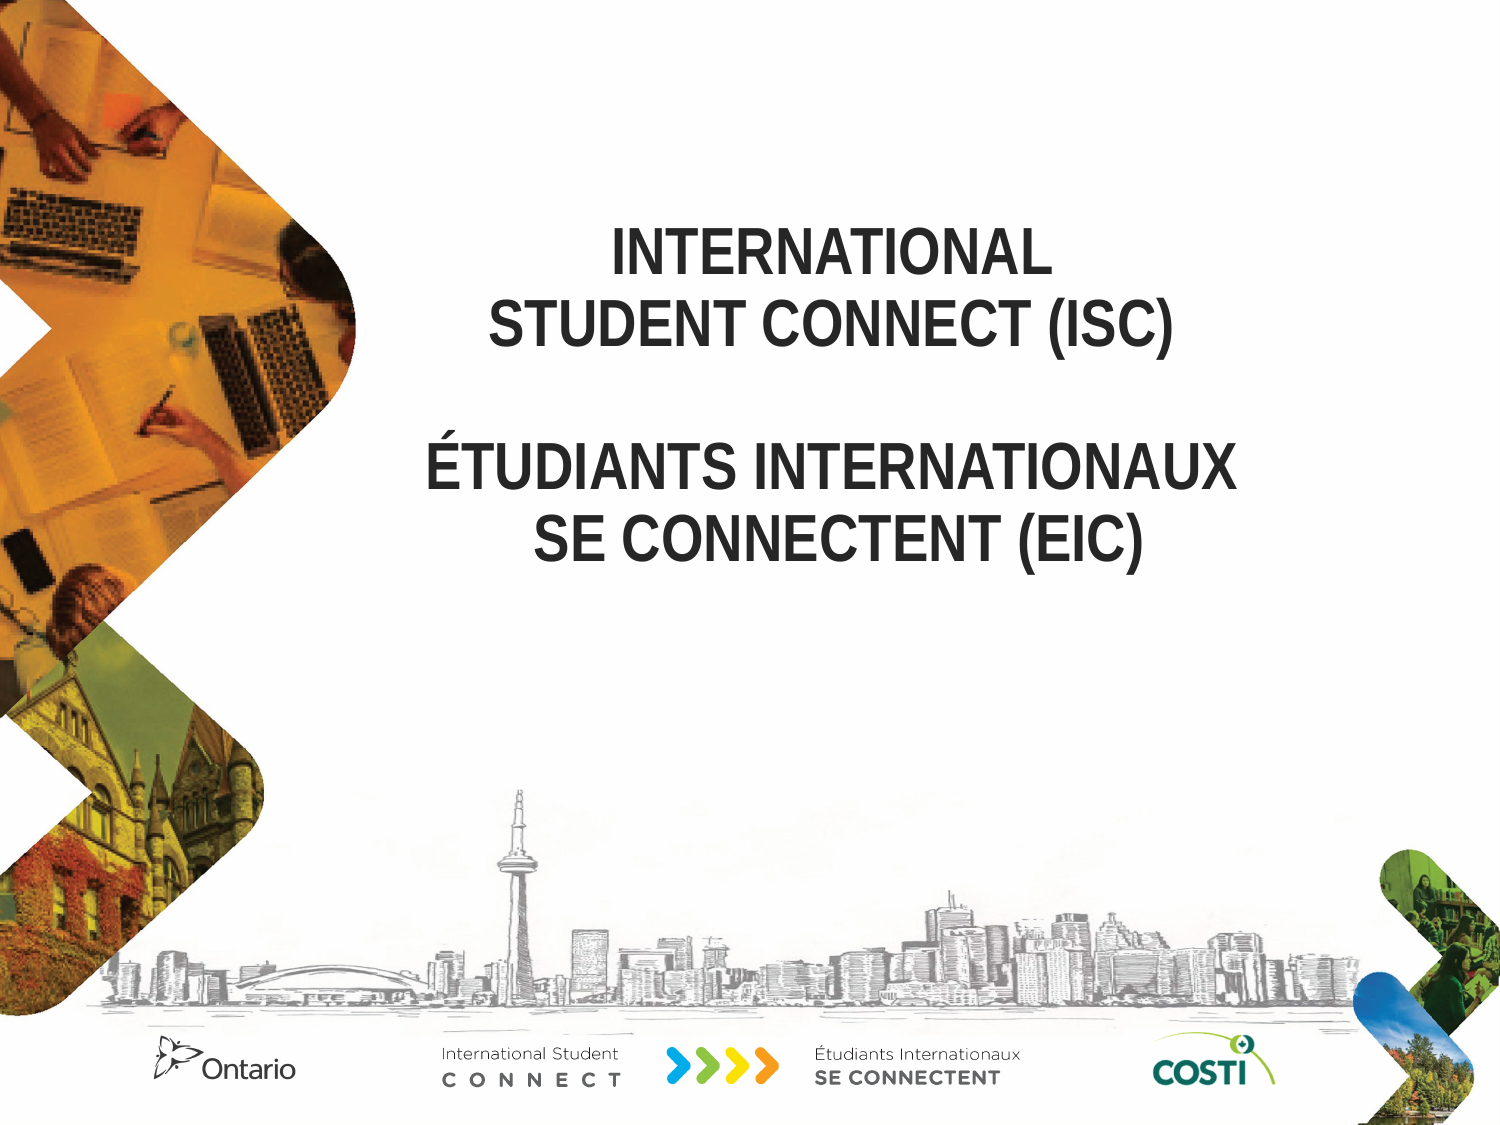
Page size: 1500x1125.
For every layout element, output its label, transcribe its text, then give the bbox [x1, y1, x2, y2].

picture [0, 0, 1500, 1125]
title INTERNATIONAL STUDENT CONNECT (ISC) ÉTUDIANTS INTERNATIONAUX SE CONNECTENT (EIC) [202, 173, 1478, 704]
